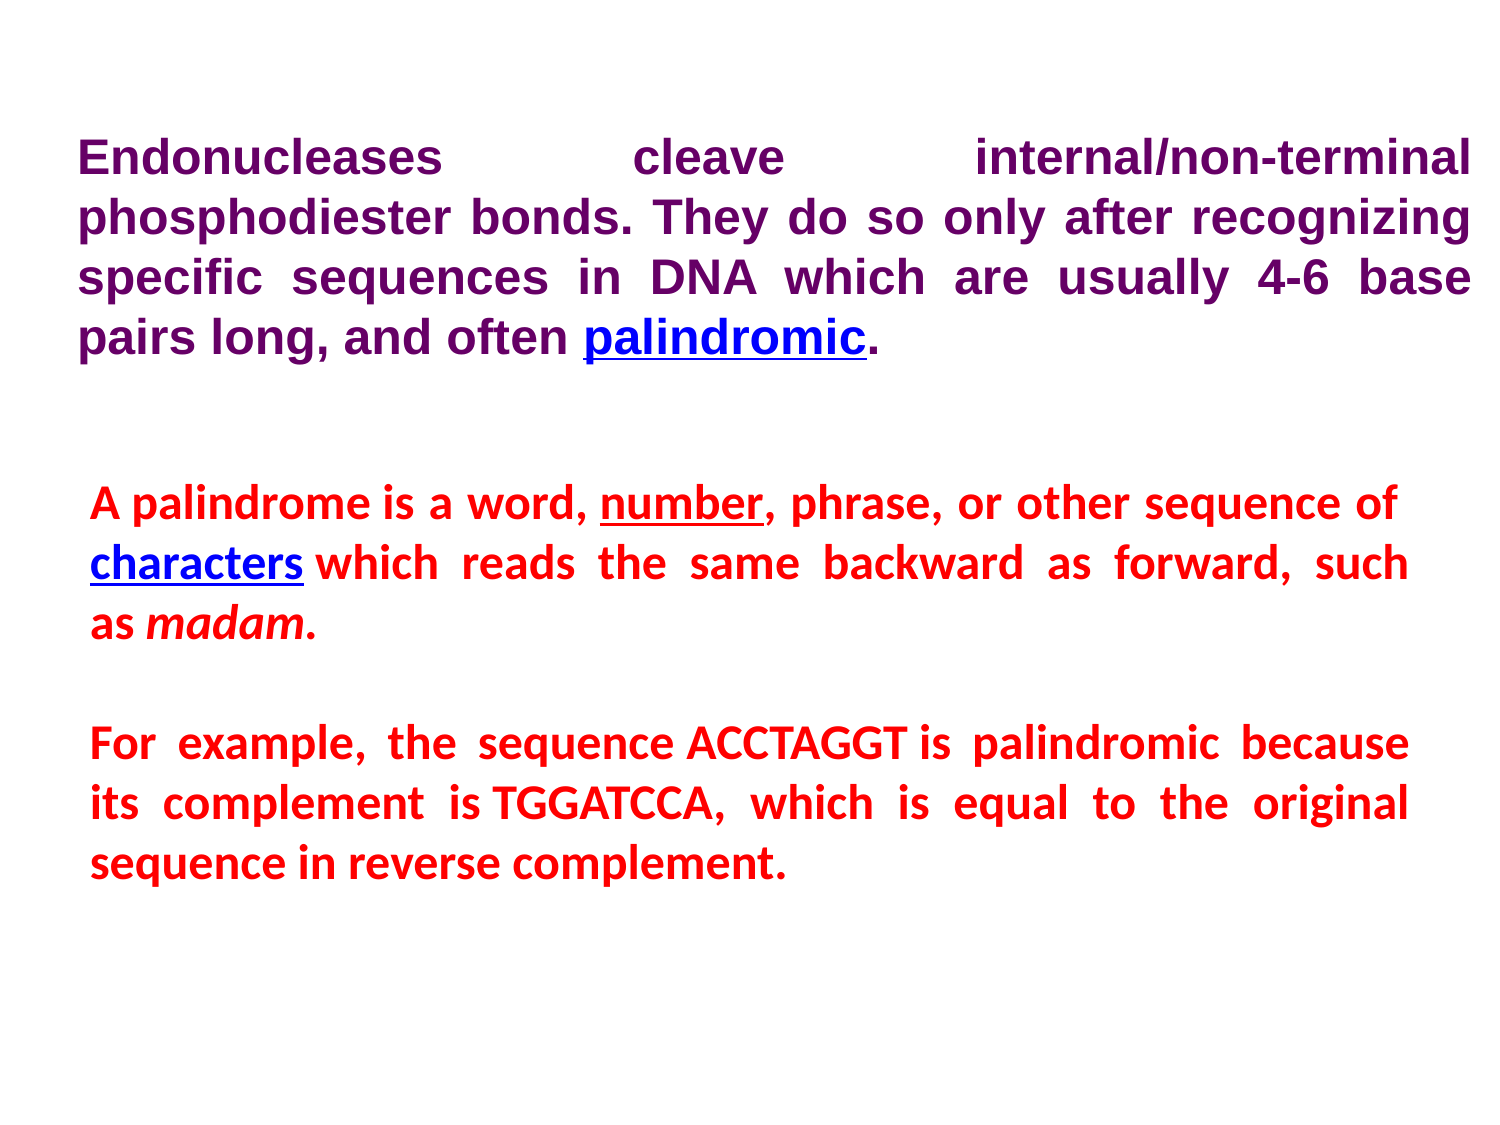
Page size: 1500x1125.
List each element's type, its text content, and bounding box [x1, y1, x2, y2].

text_box Endonucleases cleave internal/non-terminal phosphodiester bonds. They do so only after recognizing specific sequences in DNA which are usually 4-6 base pairs long, and often palindromic. [62, 117, 1488, 373]
text_box A palindrome is a word, number, phrase, or other sequence of characters which reads the same backward as forward, such as madam. For example, the sequence ACCTAGGT is palindromic because its complement is TGGATCCA, which is equal to the original sequence in reverse complement. [74, 462, 1425, 898]
